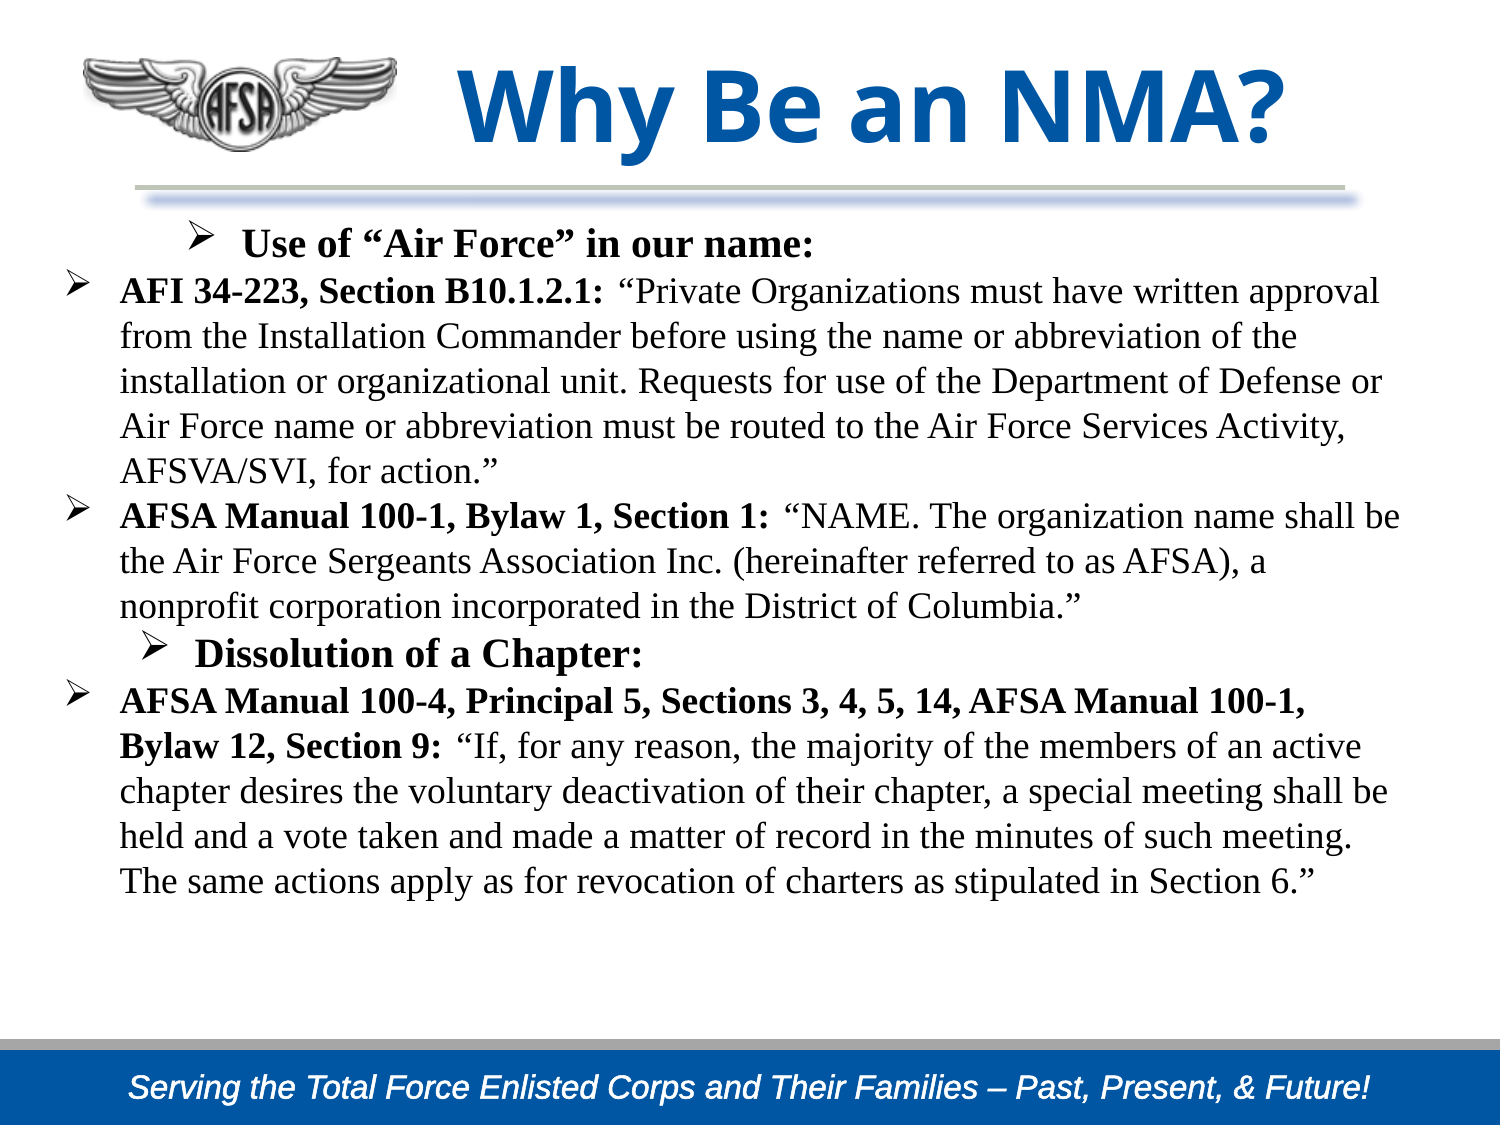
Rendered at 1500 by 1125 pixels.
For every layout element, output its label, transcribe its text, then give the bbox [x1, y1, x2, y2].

text_box Use of “Air Force” in our name: AFI 34-223, Section B10.1.2.1: “Private Organizations must have written approval from the Installation Commander before using the name or abbreviation of the installation or organizational unit. Requests for use of the Department of Defense or Air Force name or abbreviation must be routed to the Air Force Services Activity, AFSVA/SVI, for action.” AFSA Manual 100-1, Bylaw 1, Section 1: “NAME. The organization name shall be the Air Force Sergeants Association Inc. (hereinafter referred to as AFSA), a nonprofit corporation incorporated in the District of Columbia.” Dissolution of a Chapter: AFSA Manual 100-4, Principal 5, Sections 3, 4, 5, 14, AFSA Manual 100-1, Bylaw 12, Section 9: “If, for any reason, the majority of the members of an active chapter desires the voluntary deactivation of their chapter, a special meeting shall be held and a vote taken and made a matter of record in the minutes of such meeting. The same actions apply as for revocation of charters as stipulated in Section 6.” [48, 208, 1421, 1003]
picture [83, 57, 397, 152]
title Why Be an NMA? [397, 42, 1347, 171]
